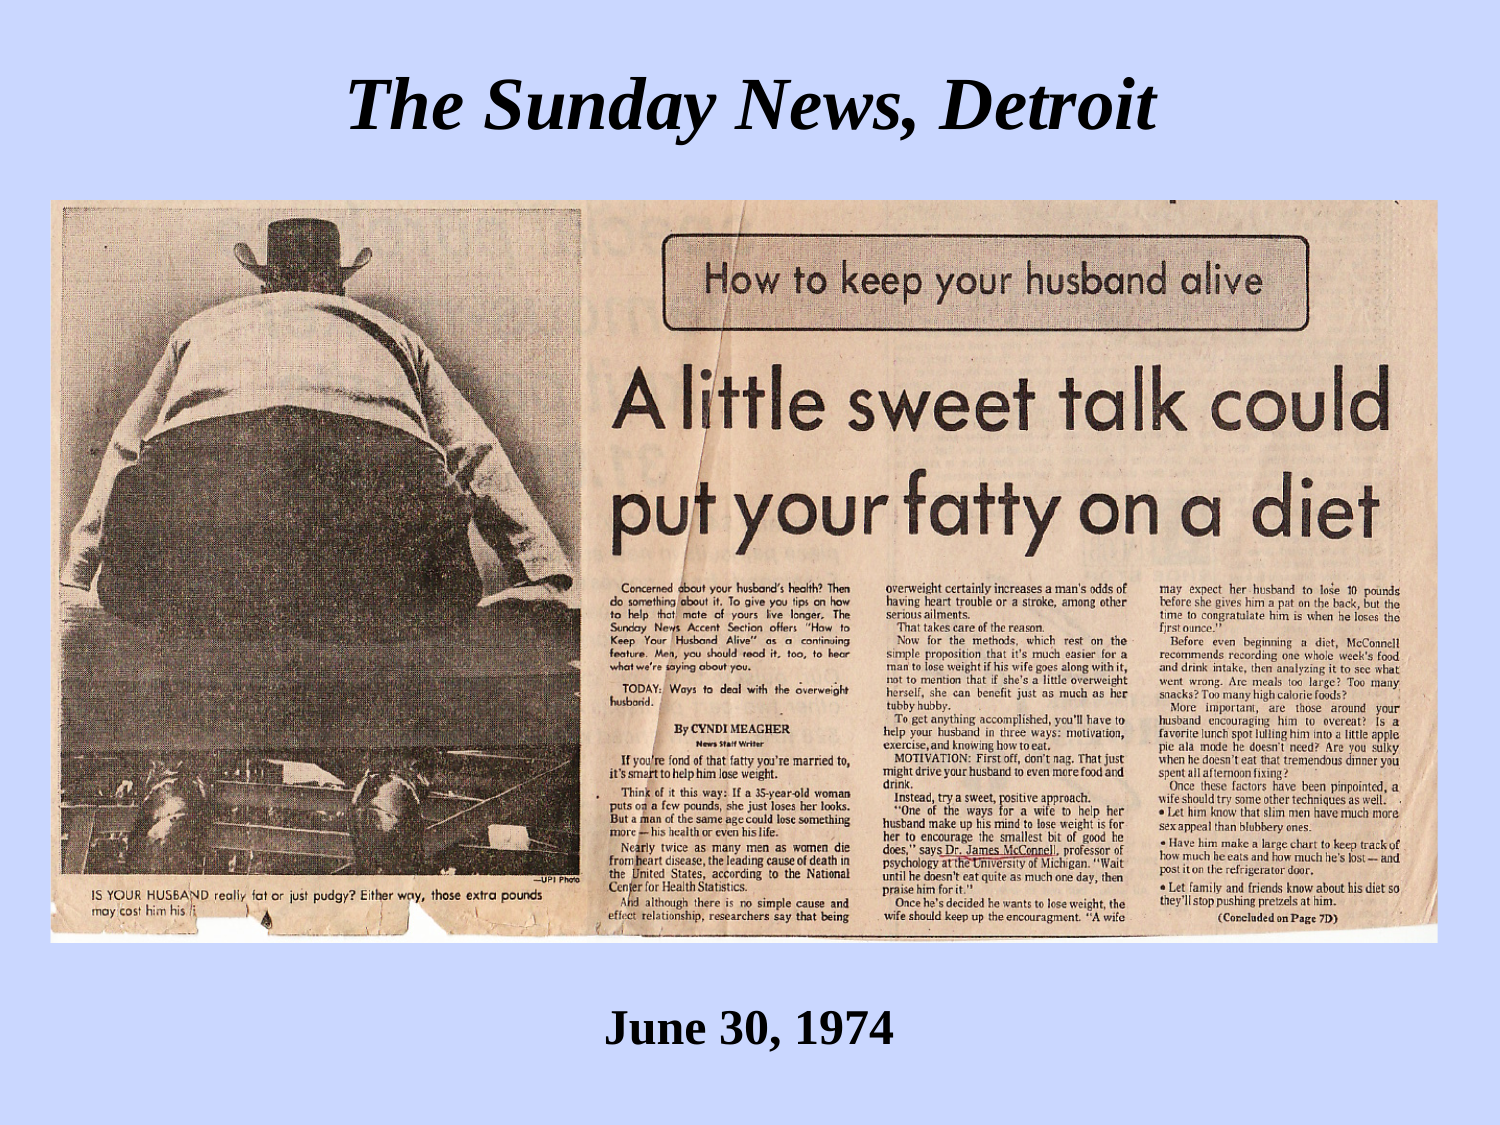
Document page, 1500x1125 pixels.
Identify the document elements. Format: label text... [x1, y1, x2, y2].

picture [0, 8, 1438, 1125]
text_box The Sunday News, Detroit [329, 46, 498, 152]
